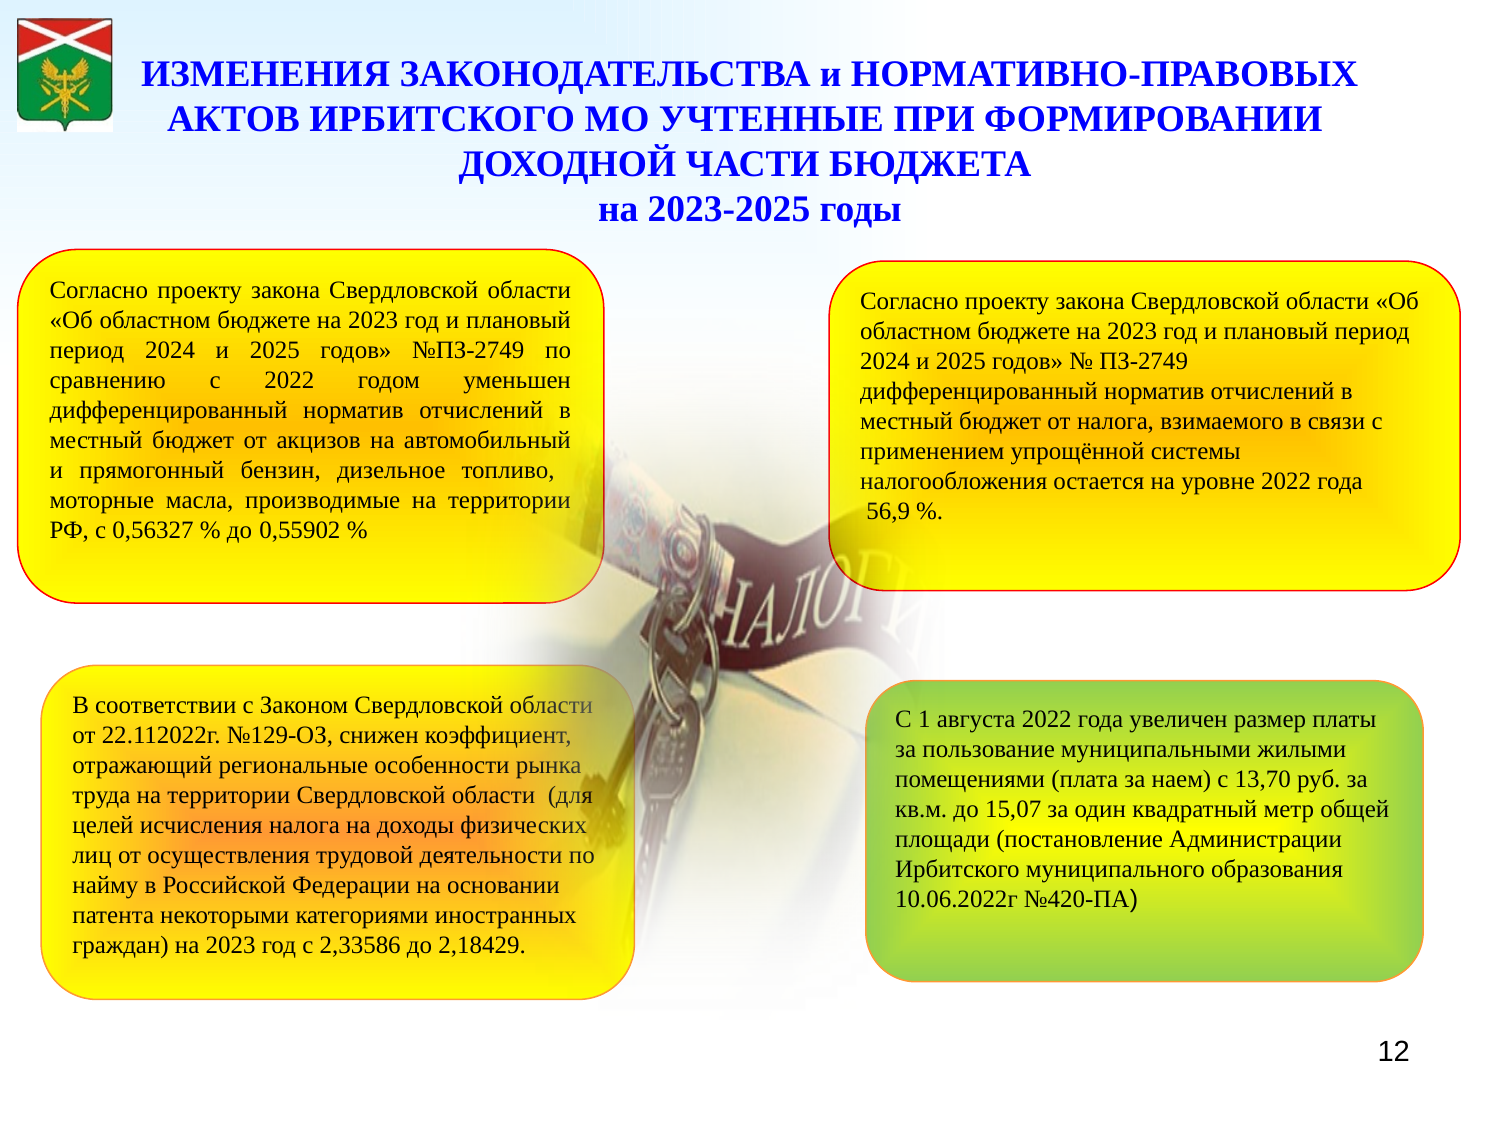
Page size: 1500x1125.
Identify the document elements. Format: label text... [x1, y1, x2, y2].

text_box Согласно проекту закона Свердловской области «Об областном бюджете на 2023 год и плановый период 2024 и 2025 годов» № ПЗ-2749 дифференцированный норматив отчислений в местный бюджет от налога, взимаемого в связи с применением упрощённой системы налогообложения остается на уровне 2022 года 56,9 %. [829, 261, 1461, 591]
text_box С 1 августа 2022 года увеличен размер платы за пользование муниципальными жилыми помещениями (плата за наем) с 13,70 руб. за кв.м. до 15,07 за один квадратный метр общей площади (постановление Администрации Ирбитского муниципального образования 10.06.2022г №420-ПА) [956, 680, 1424, 982]
picture [454, 310, 951, 1020]
text_box Согласно проекту закона Свердловской области «Об областном бюджете на 2023 год и плановый период 2024 и 2025 годов» №ПЗ-2749 по сравнению с 2022 годом уменьшен дифференцированный норматив отчислений в местный бюджет от акцизов на автомобильный и прямогонный бензин, дизельное топливо, моторные масла, производимые на территории РФ, с 0,56327 % до 0,55902 % [17, 249, 604, 604]
slide_number 12 [1074, 1024, 1425, 1103]
picture [17, 18, 113, 132]
title ИЗМЕНЕНИЯ ЗАКОНОДАТЕЛЬСТВА и НОРМАТИВНО-ПРАВОВЫХ АКТОВ ИРБИТСКОГО МО УЧТЕННЫЕ ПРИ ФОРМИРОВАНИИ ДОХОДНОЙ ЧАСТИ БЮДЖЕТА на 2023-2025 годы [74, 44, 1426, 233]
text_box В соответствии с Законом Свердловской области от 22.112022г. №129-ОЗ, снижен коэффициент, отражающий региональные особенности рынка труда на территории Свердловской области (для целей исчисления налога на доходы физических лиц от осуществления трудовой деятельности по найму в Российской Федерации на основании патента некоторыми категориями иностранных граждан) на 2023 год с 2,33586 до 2,18429. [41, 665, 449, 1000]
